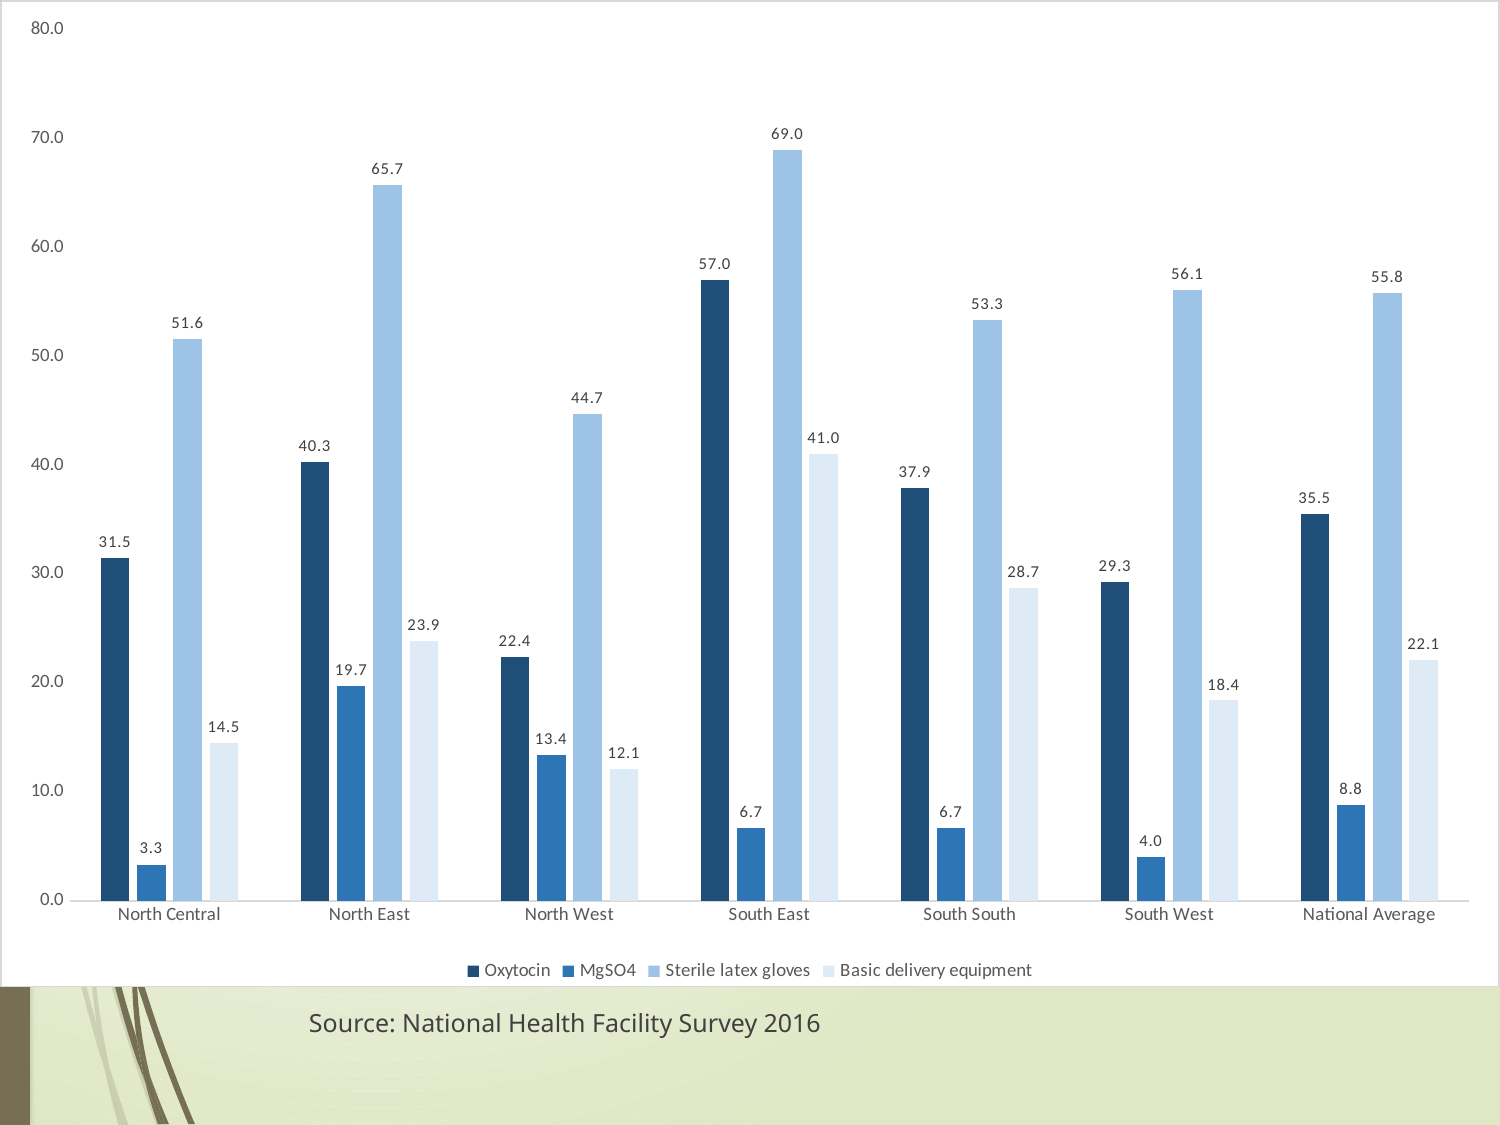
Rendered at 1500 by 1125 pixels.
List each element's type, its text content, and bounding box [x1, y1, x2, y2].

chart [0, 0, 1500, 988]
list Source: National Health Facility Survey 2016 [294, 999, 1194, 1075]
